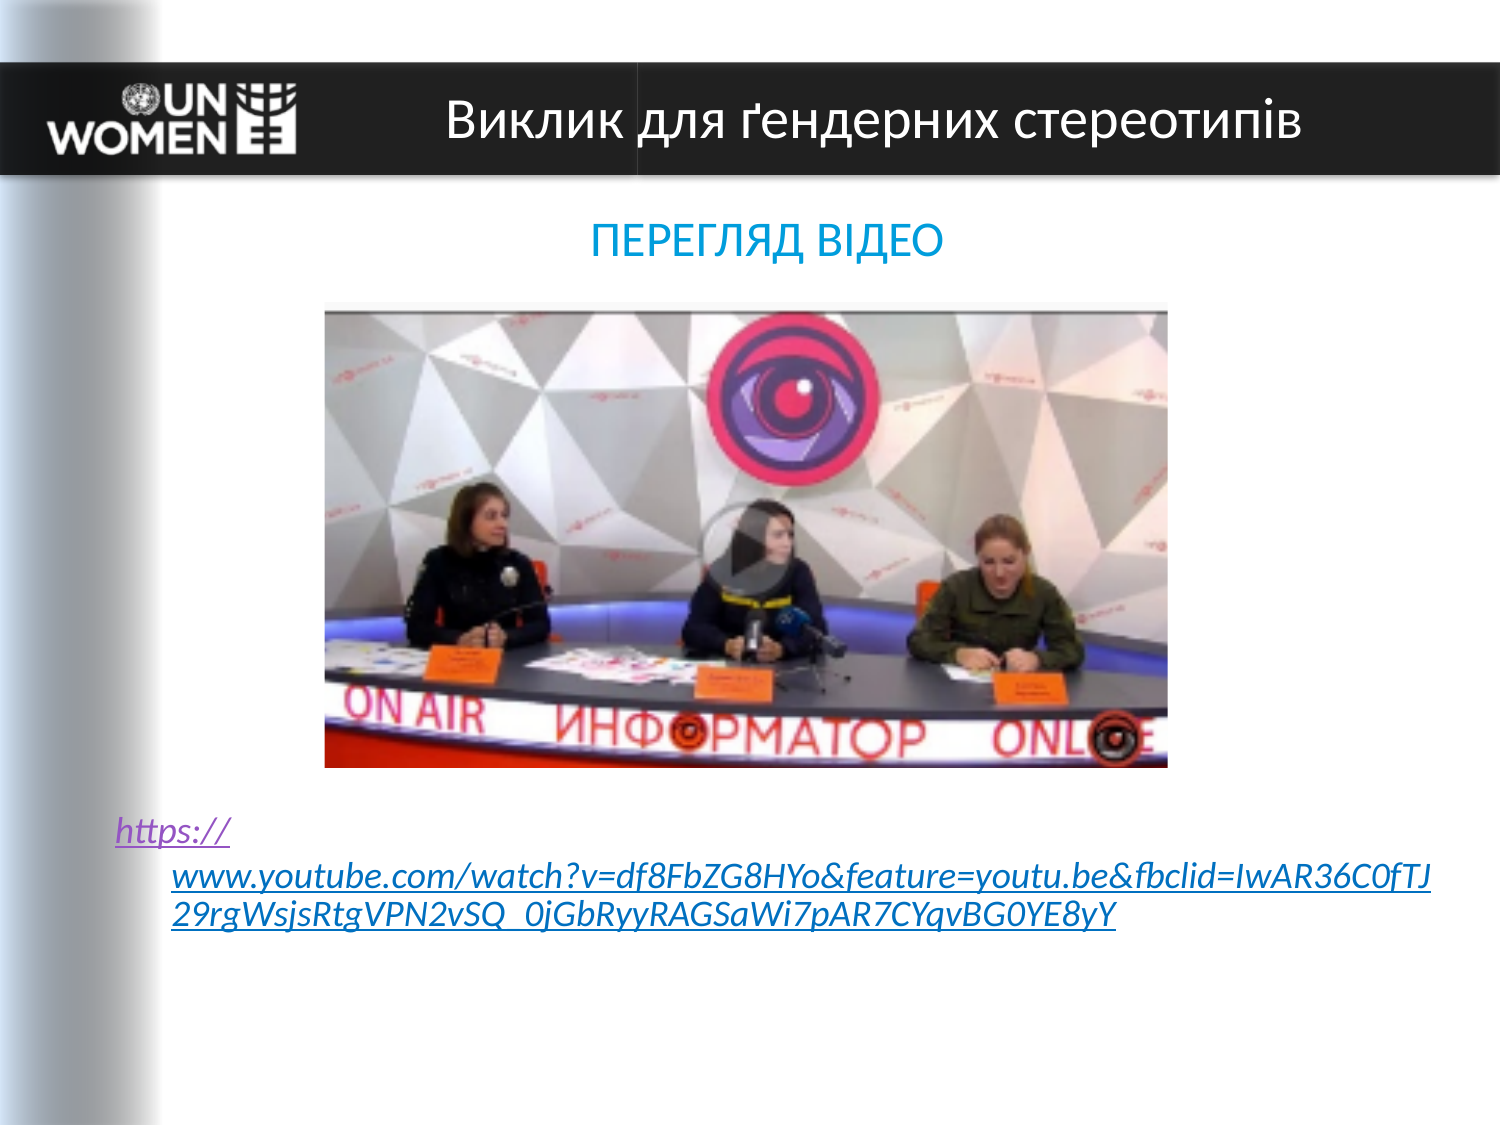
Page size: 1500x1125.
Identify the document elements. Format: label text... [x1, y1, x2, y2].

picture [43, 80, 300, 163]
picture [324, 302, 1168, 768]
text_box https://www.youtube.com/watch?v=df8FbZG8HYo&feature=youtu.be&fbclid=IwAR36C0fTJ29rgWsjsRtgVPN2vSQ_0jGbRyyRAGSaWi7pAR7CYqvBG0YE8yY [851, 798, 1450, 941]
text_box Виклик для ґендерних стереотипів [431, 66, 1500, 164]
text_box ПЕРЕГЛЯД ВІДЕО [478, 199, 1057, 301]
text_box [41, 267, 851, 1059]
